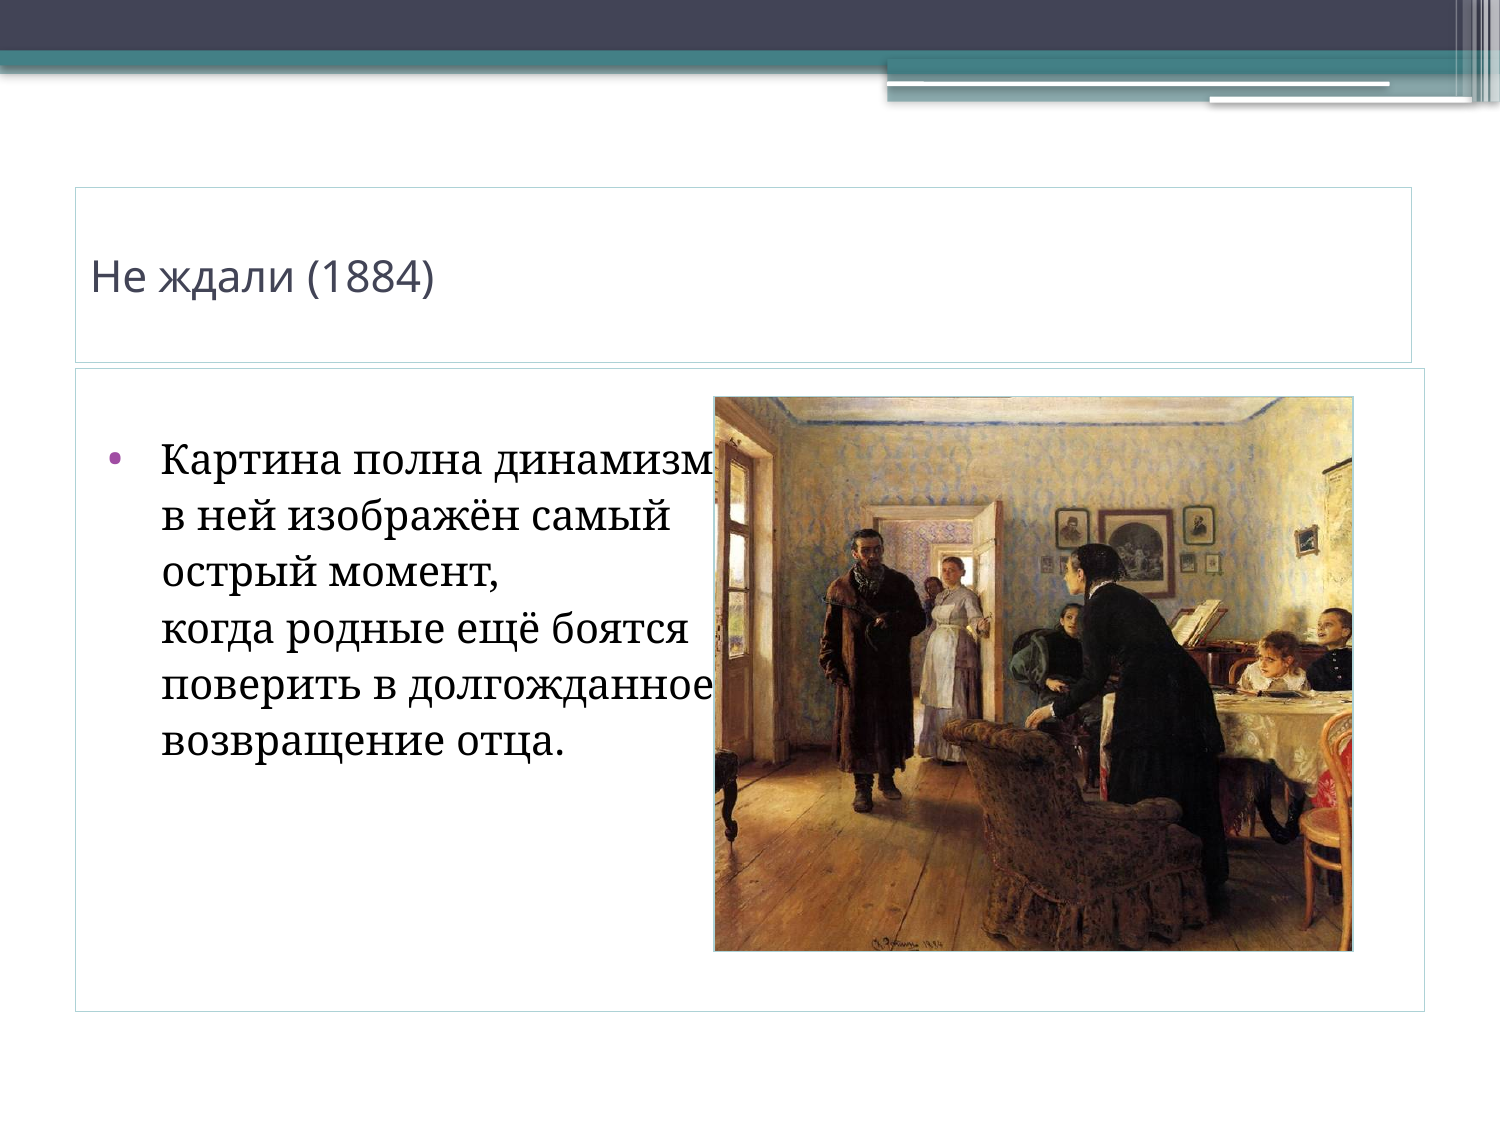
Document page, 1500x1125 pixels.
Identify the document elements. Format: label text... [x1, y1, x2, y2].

title Не ждали (1884) [75, 187, 1412, 363]
list Картина полна динамизма, в ней изображён самый острый момент, когда родные ещё боятся поверить в долгожданное возвращение отца. [75, 368, 1425, 1012]
picture [714, 396, 1353, 951]
